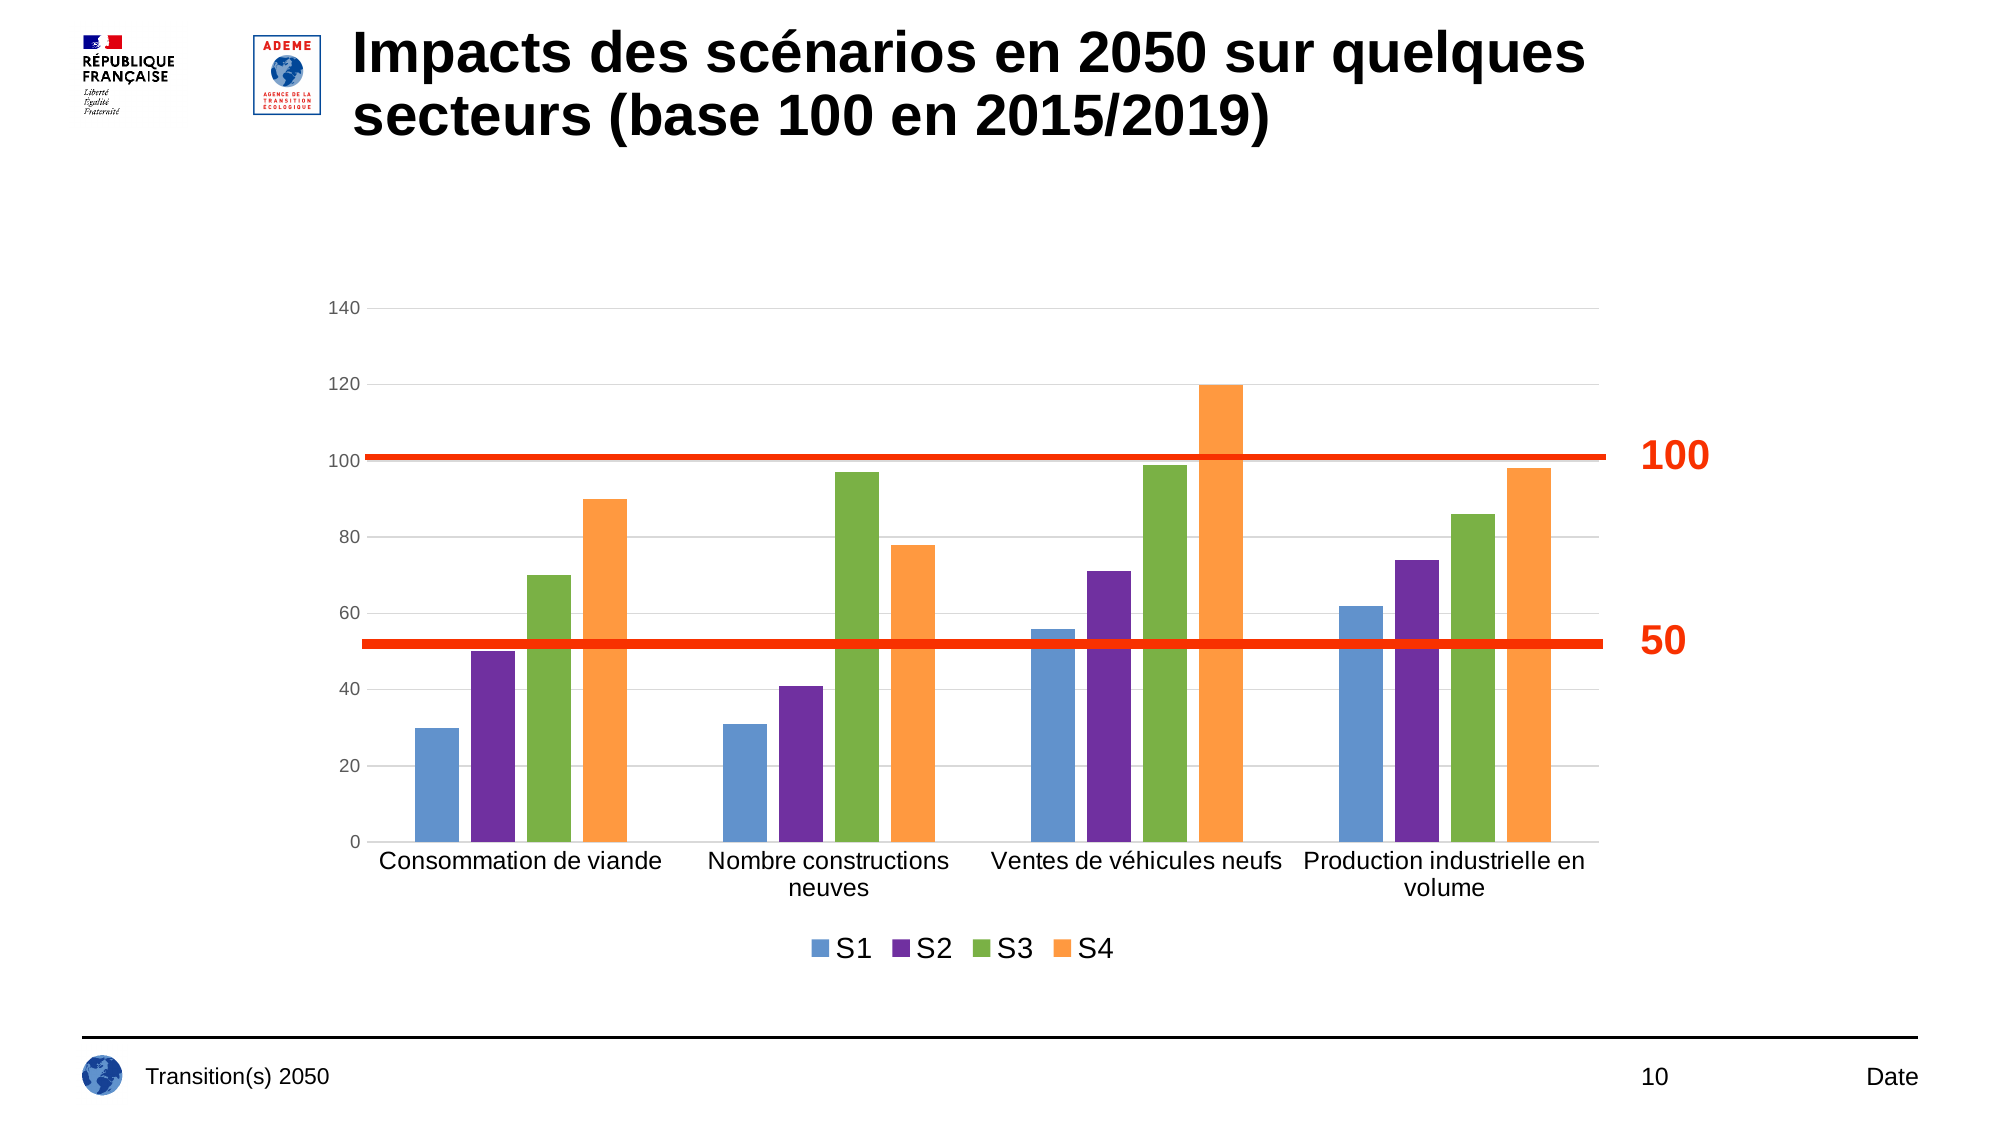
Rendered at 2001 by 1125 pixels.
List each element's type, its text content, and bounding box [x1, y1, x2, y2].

picture [69, 21, 188, 128]
picture [244, 26, 330, 124]
text_box Impacts des scénarios en 2050 sur quelques secteurs (base 100 en 2015/2019) [337, 63, 1794, 156]
text_box 50 [1626, 605, 1702, 671]
slide_number 10 [1566, 1045, 1684, 1105]
text_box 100 [1626, 420, 1726, 486]
picture [75, 1044, 128, 1105]
chart [301, 283, 1626, 971]
